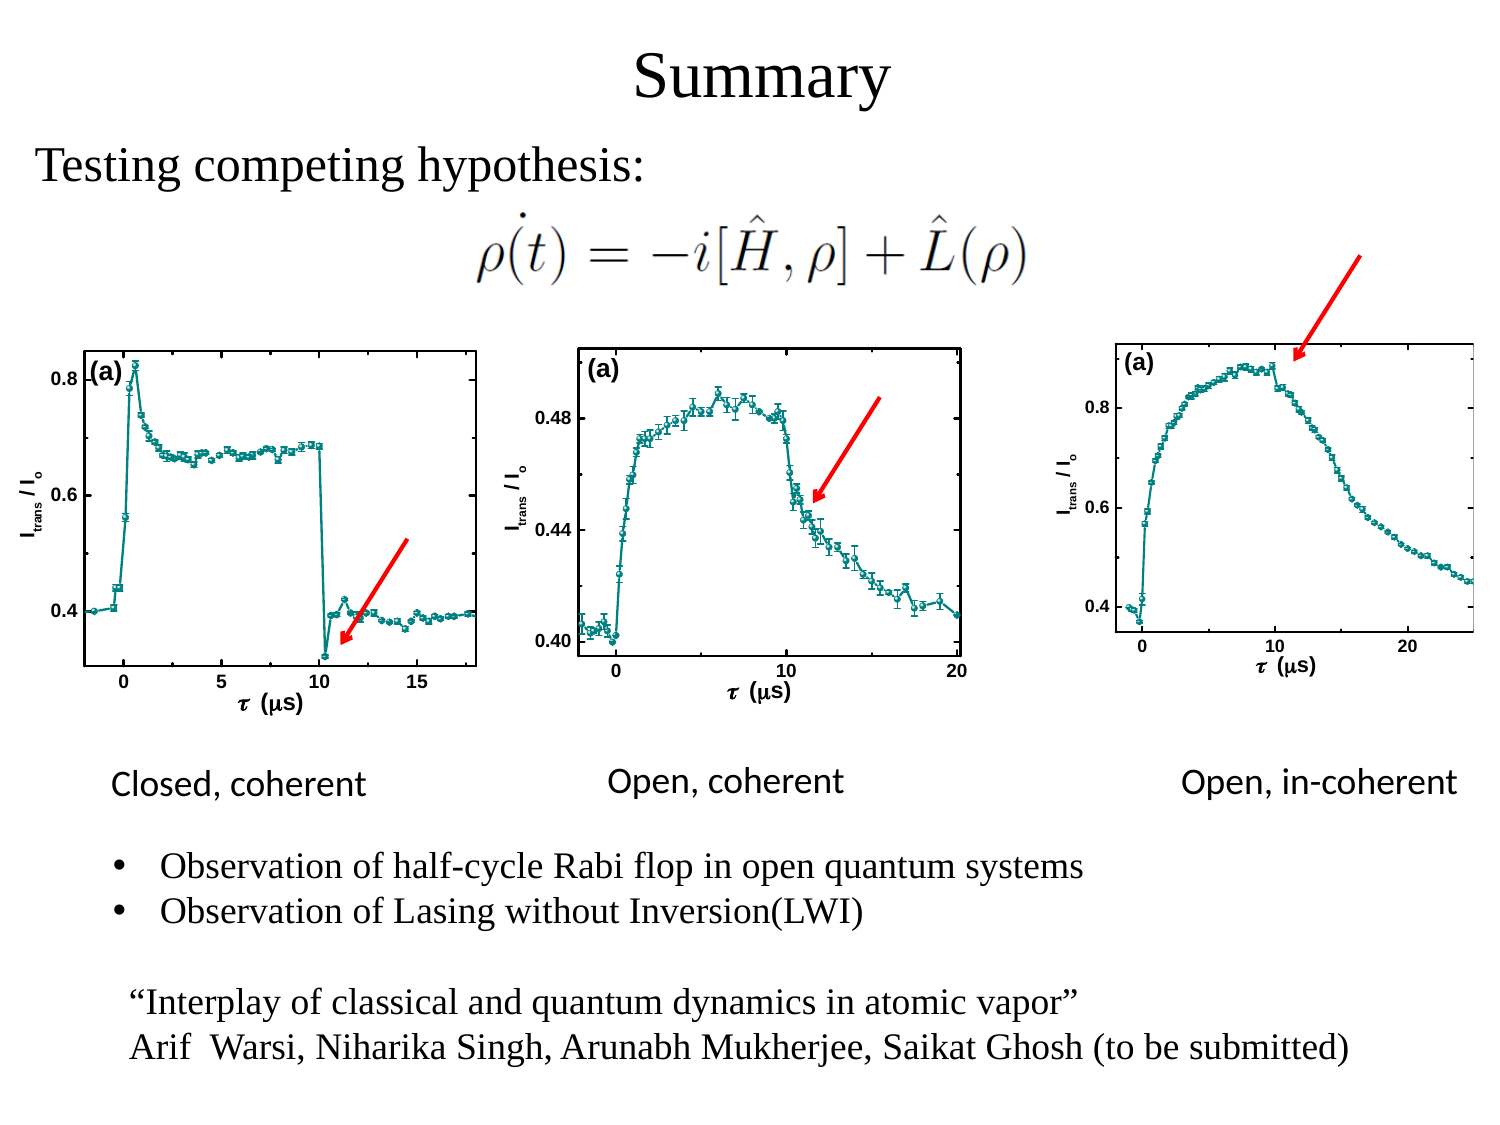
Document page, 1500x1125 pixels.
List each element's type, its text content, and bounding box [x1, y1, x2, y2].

picture [457, 207, 1031, 296]
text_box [1293, 255, 1361, 362]
picture [1021, 337, 1474, 700]
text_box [812, 396, 881, 504]
title Summary [87, 0, 1438, 143]
text_box Open, coherent [592, 748, 860, 808]
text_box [340, 538, 408, 646]
text_box Observation of half-cycle Rabi flop in open quantum systems Observation of Lasing without Inversion(LWI) [98, 834, 1100, 984]
text_box Closed, coherent [96, 751, 382, 811]
picture [11, 329, 975, 740]
text_box Testing competing hypothesis: [19, 123, 662, 199]
text_box “Interplay of classical and quantum dynamics in atomic vapor” Arif Warsi, Niharika Singh, Arunabh Mukherjee, Saikat Ghosh (to be submitted) [114, 970, 1366, 1075]
text_box Open, in-coherent [1166, 749, 1474, 810]
